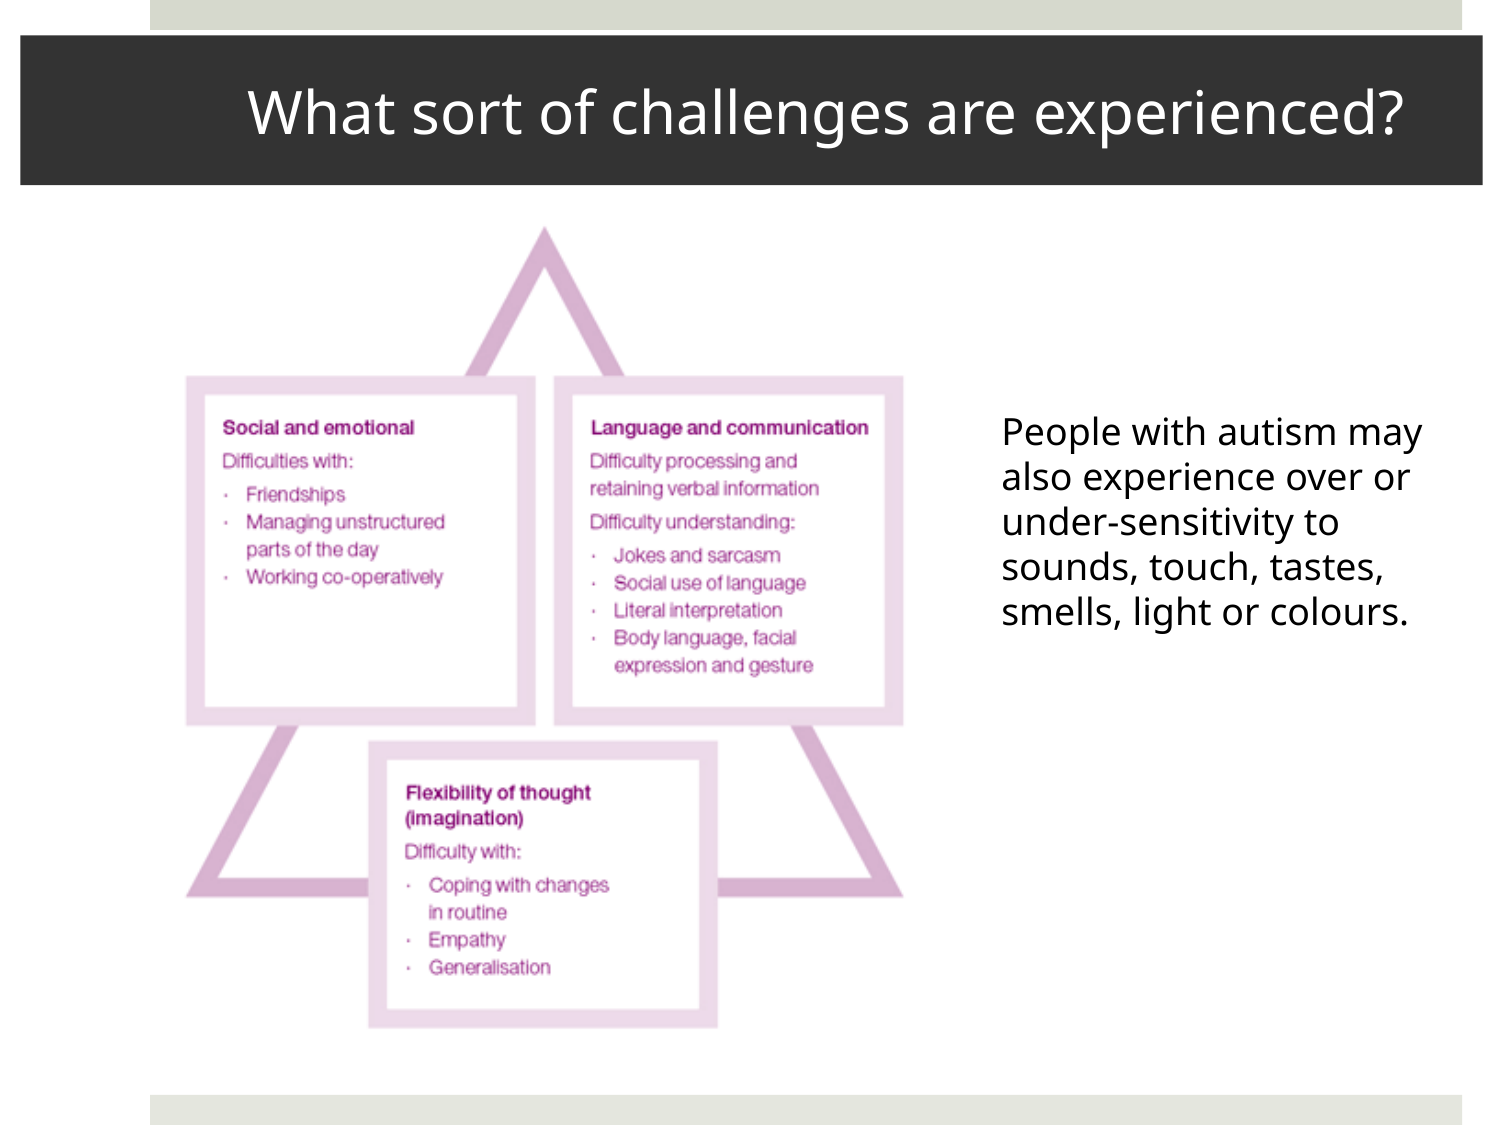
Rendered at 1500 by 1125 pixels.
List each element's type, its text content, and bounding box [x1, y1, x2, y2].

picture [175, 216, 912, 1043]
text_box People with autism may also experience over or under-sensitivity to sounds, touch, tastes, smells, light or colours. [986, 400, 1469, 685]
title What sort of challenges are experienced? [20, 35, 1483, 186]
